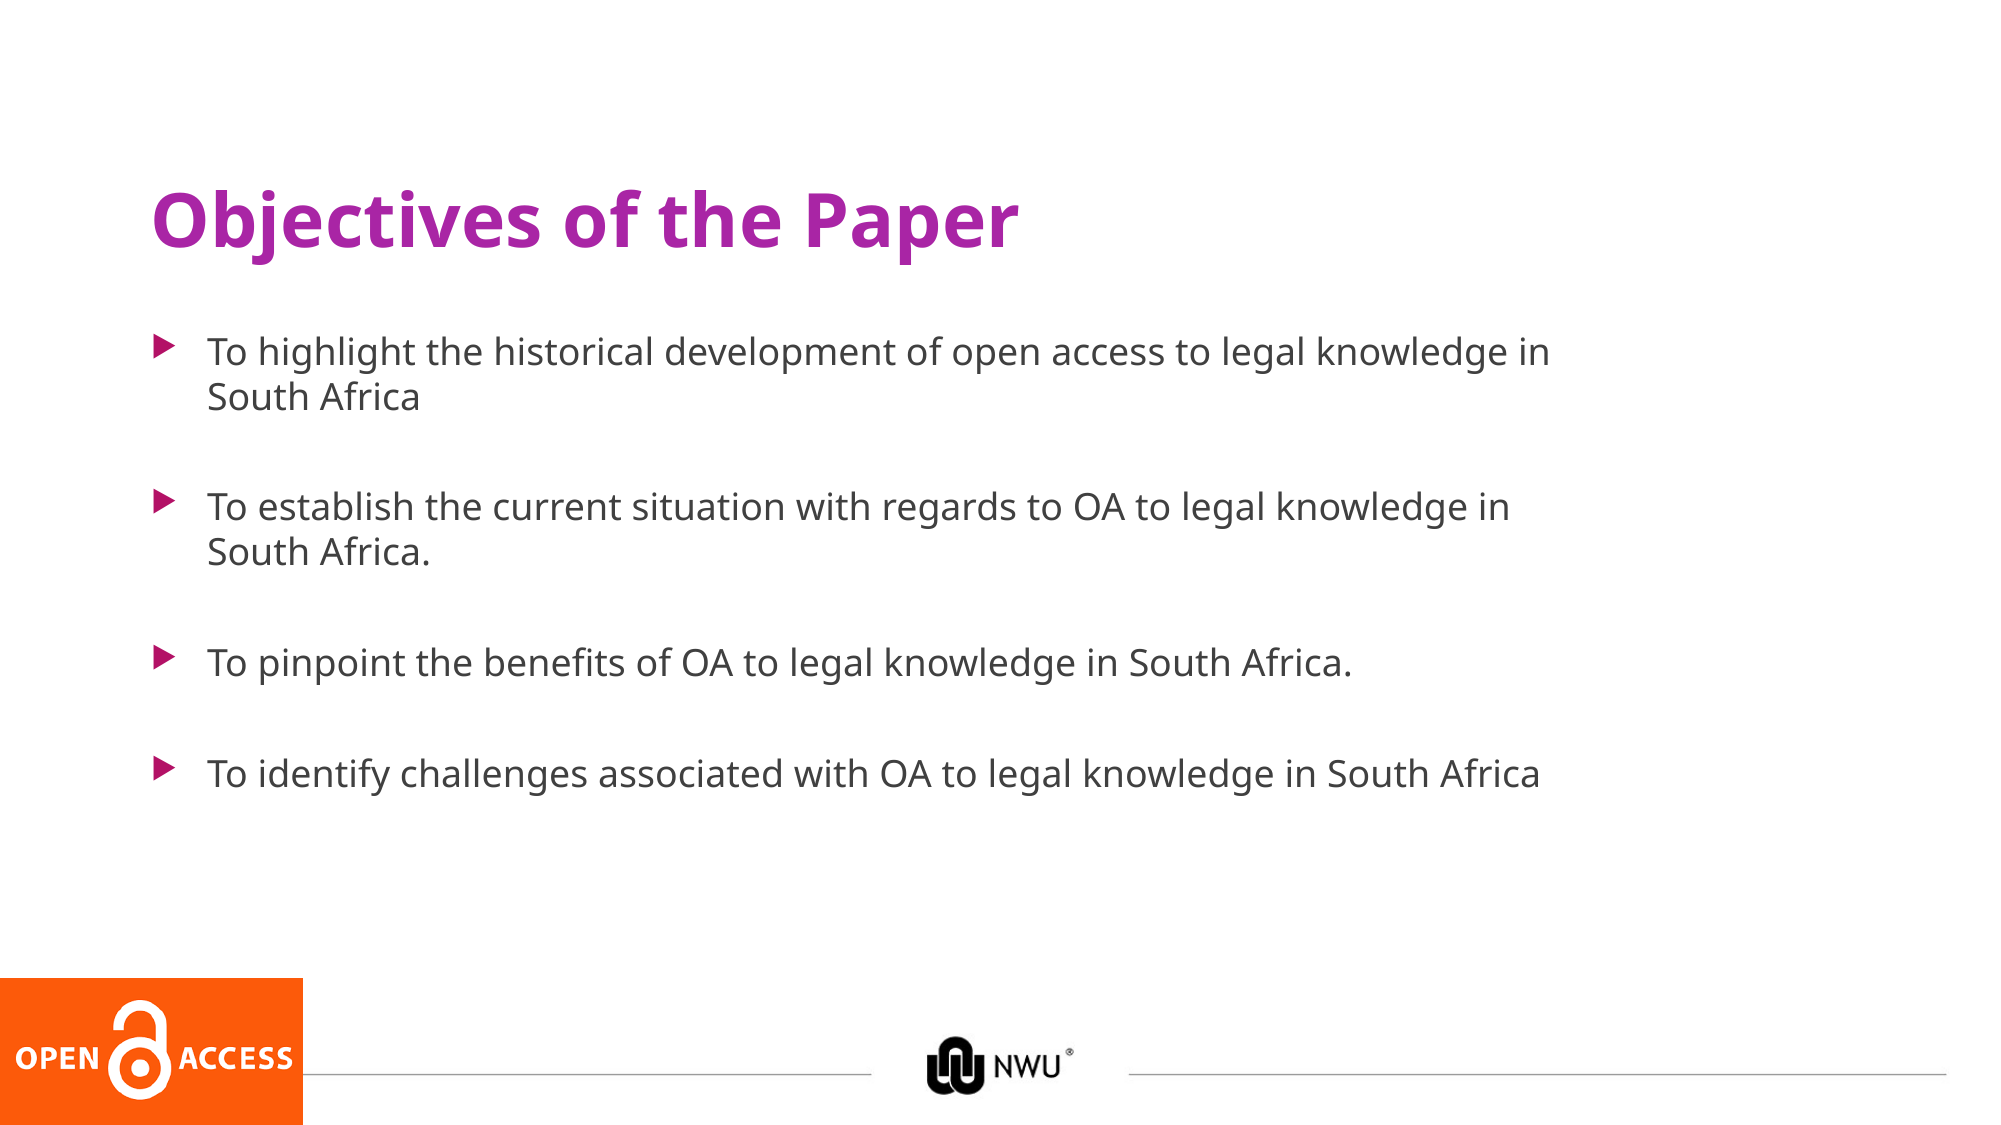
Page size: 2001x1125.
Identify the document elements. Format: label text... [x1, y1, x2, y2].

picture [0, 0, 2000, 1125]
title Objectives of the Paper [135, 159, 1574, 276]
list To highlight the historical development of open access to legal knowledge in South Africa To establish the current situation with regards to OA to legal knowledge in South Africa. To pinpoint the benefits of OA to legal knowledge in South Africa. To identify challenges associated with OA to legal knowledge in South Africa [135, 319, 1584, 881]
